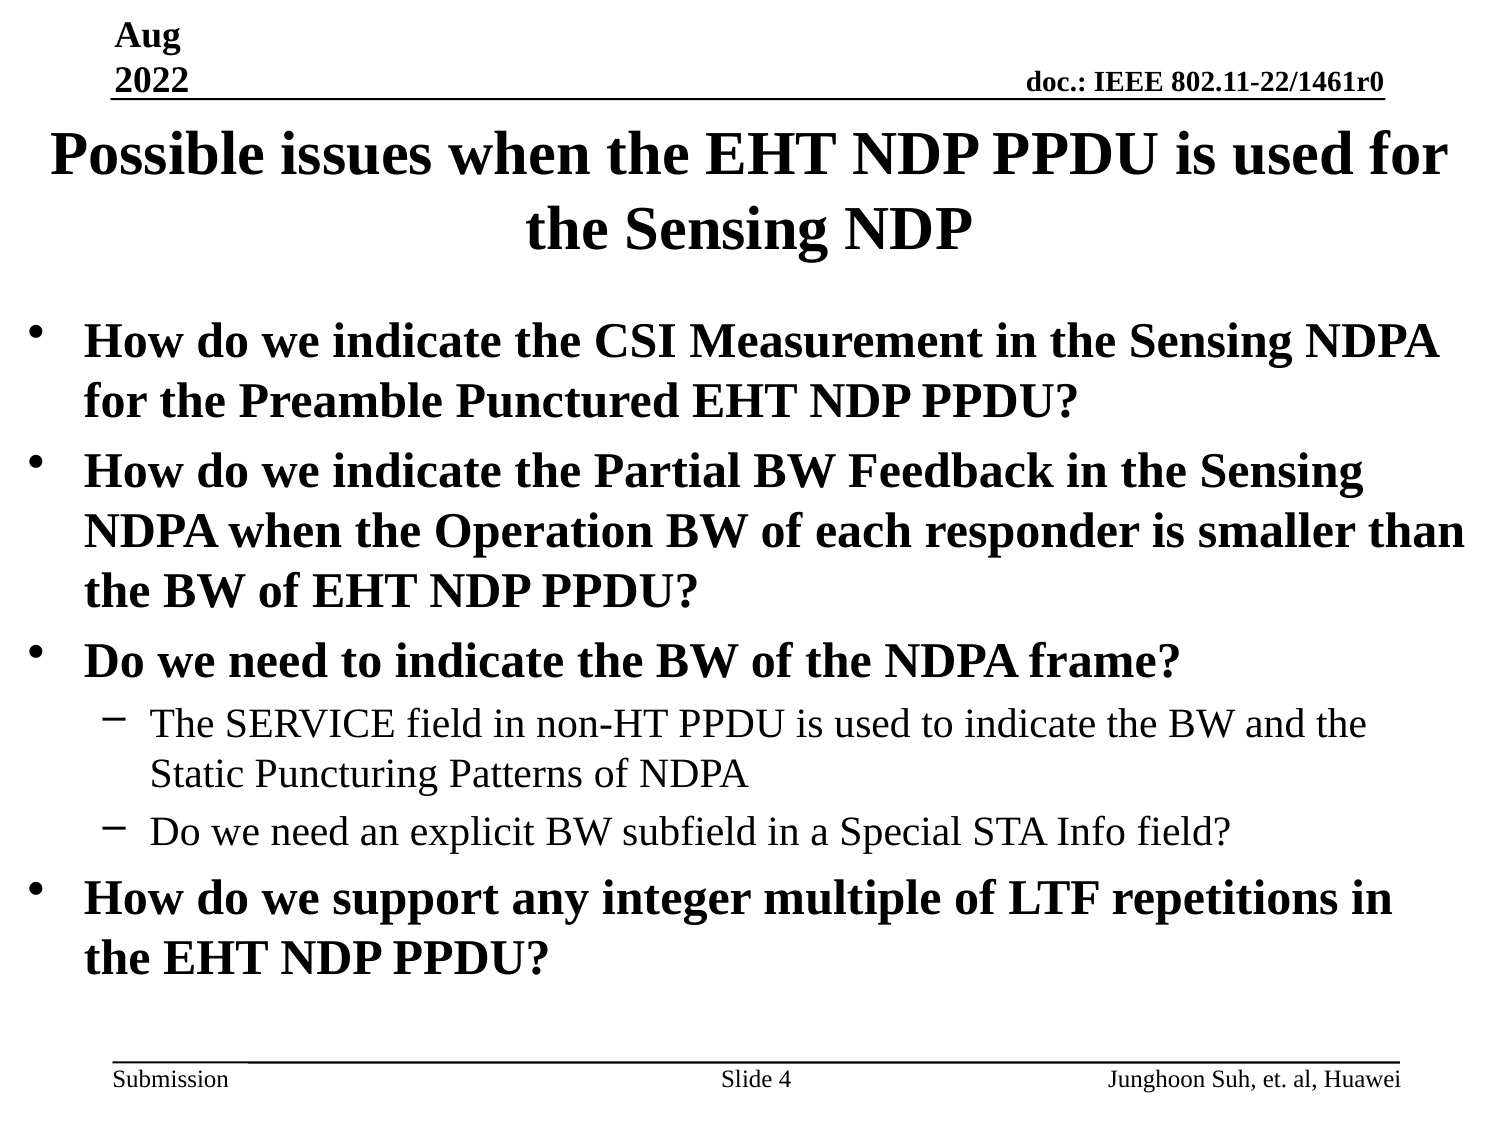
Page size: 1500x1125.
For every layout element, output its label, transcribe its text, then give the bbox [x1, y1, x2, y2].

footer Junghoon Suh, et. al, Huawei [1104, 1061, 1402, 1093]
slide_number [114, 54, 265, 101]
list How do we indicate the CSI Measurement in the Sensing NDPA for the Preamble Punctured EHT NDP PPDU? How do we indicate the Partial BW Feedback in the Sensing NDPA when the Operation BW of each responder is smaller than the BW of EHT NDP PPDU? Do we need to indicate the BW of the NDPA frame? The SERVICE field in non-HT PPDU is used to indicate the BW and the Static Puncturing Patterns of NDPA Do we need an explicit BW subfield in a Special STA Info field? How do we support any integer multiple of LTF repetitions in the EHT NDP PPDU? [12, 299, 1488, 1013]
title Possible issues when the EHT NDP PPDU is used for the Sensing NDP [0, 149, 1500, 225]
slide_number Slide 4 [712, 1061, 800, 1093]
